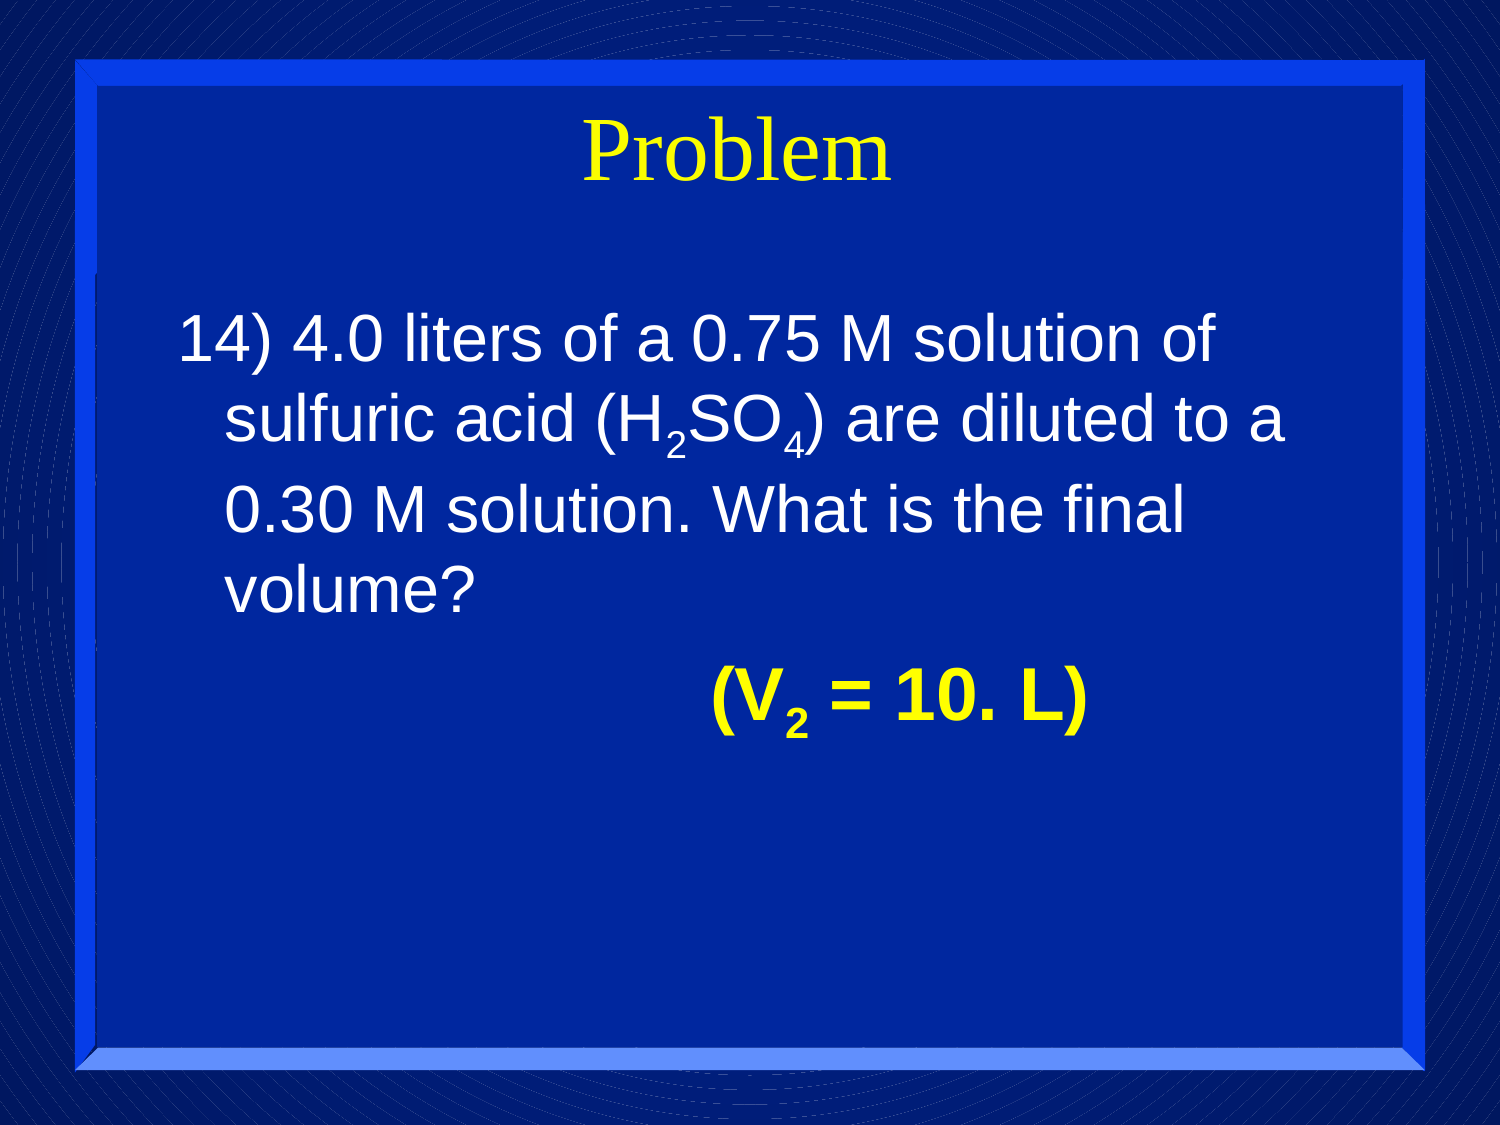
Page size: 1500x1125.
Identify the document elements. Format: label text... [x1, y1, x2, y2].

text_box (V2 = 10. L) [650, 637, 1150, 743]
title Problem [99, 81, 1375, 207]
list 14) 4.0 liters of a 0.75 M solution of sulfuric acid (H2SO4) are diluted to a 0.30 M solution. What is the final volume? [162, 287, 1350, 600]
